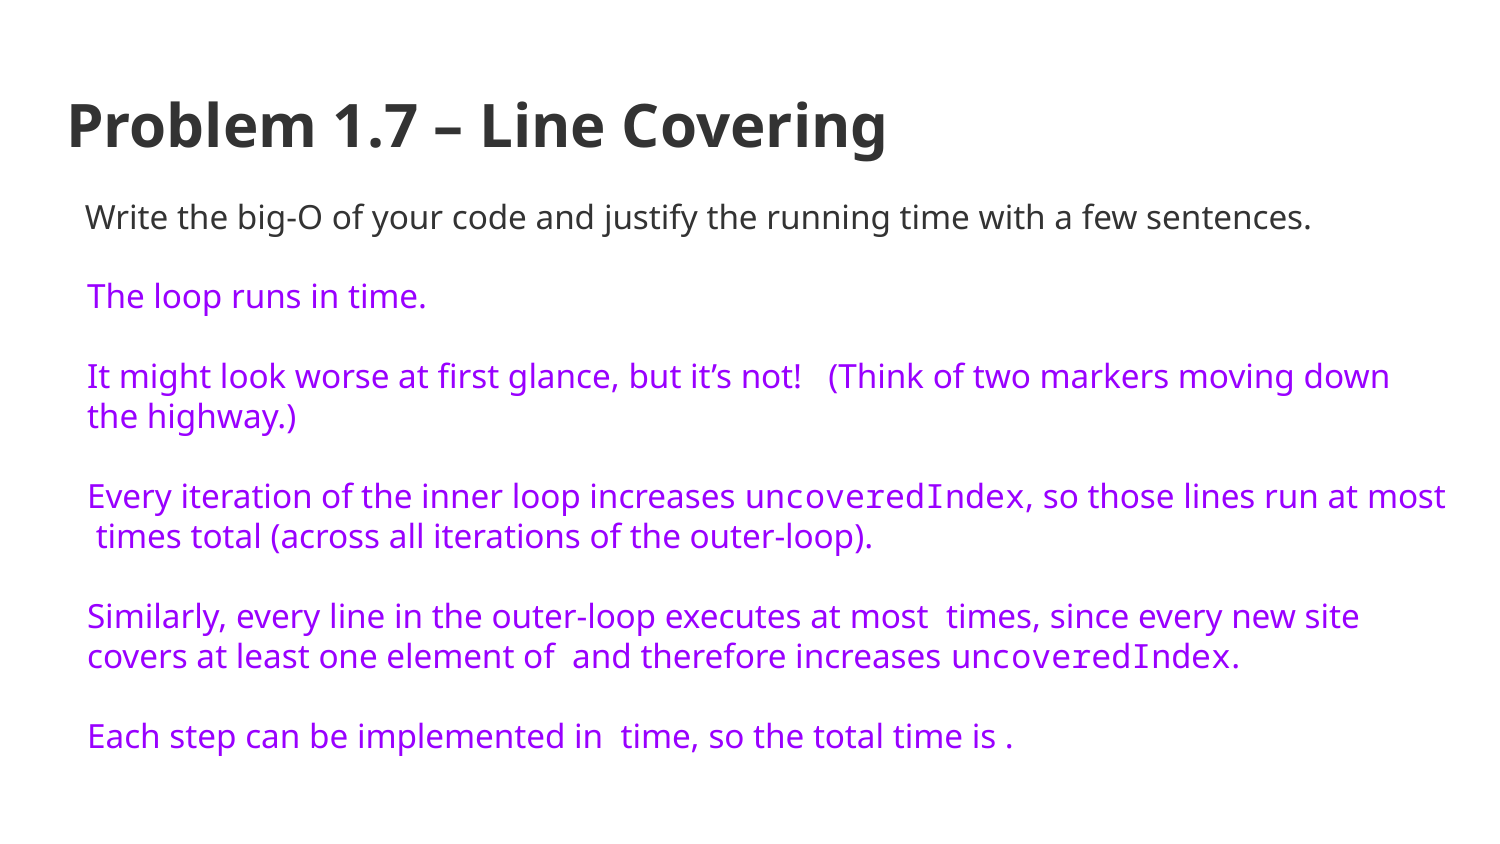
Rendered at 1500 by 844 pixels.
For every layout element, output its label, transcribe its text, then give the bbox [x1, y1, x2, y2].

title Problem 1.7 – Line Covering [51, 72, 1449, 175]
list Write the big-O of your code and justify the running time with a few sentences. [51, 175, 1449, 750]
